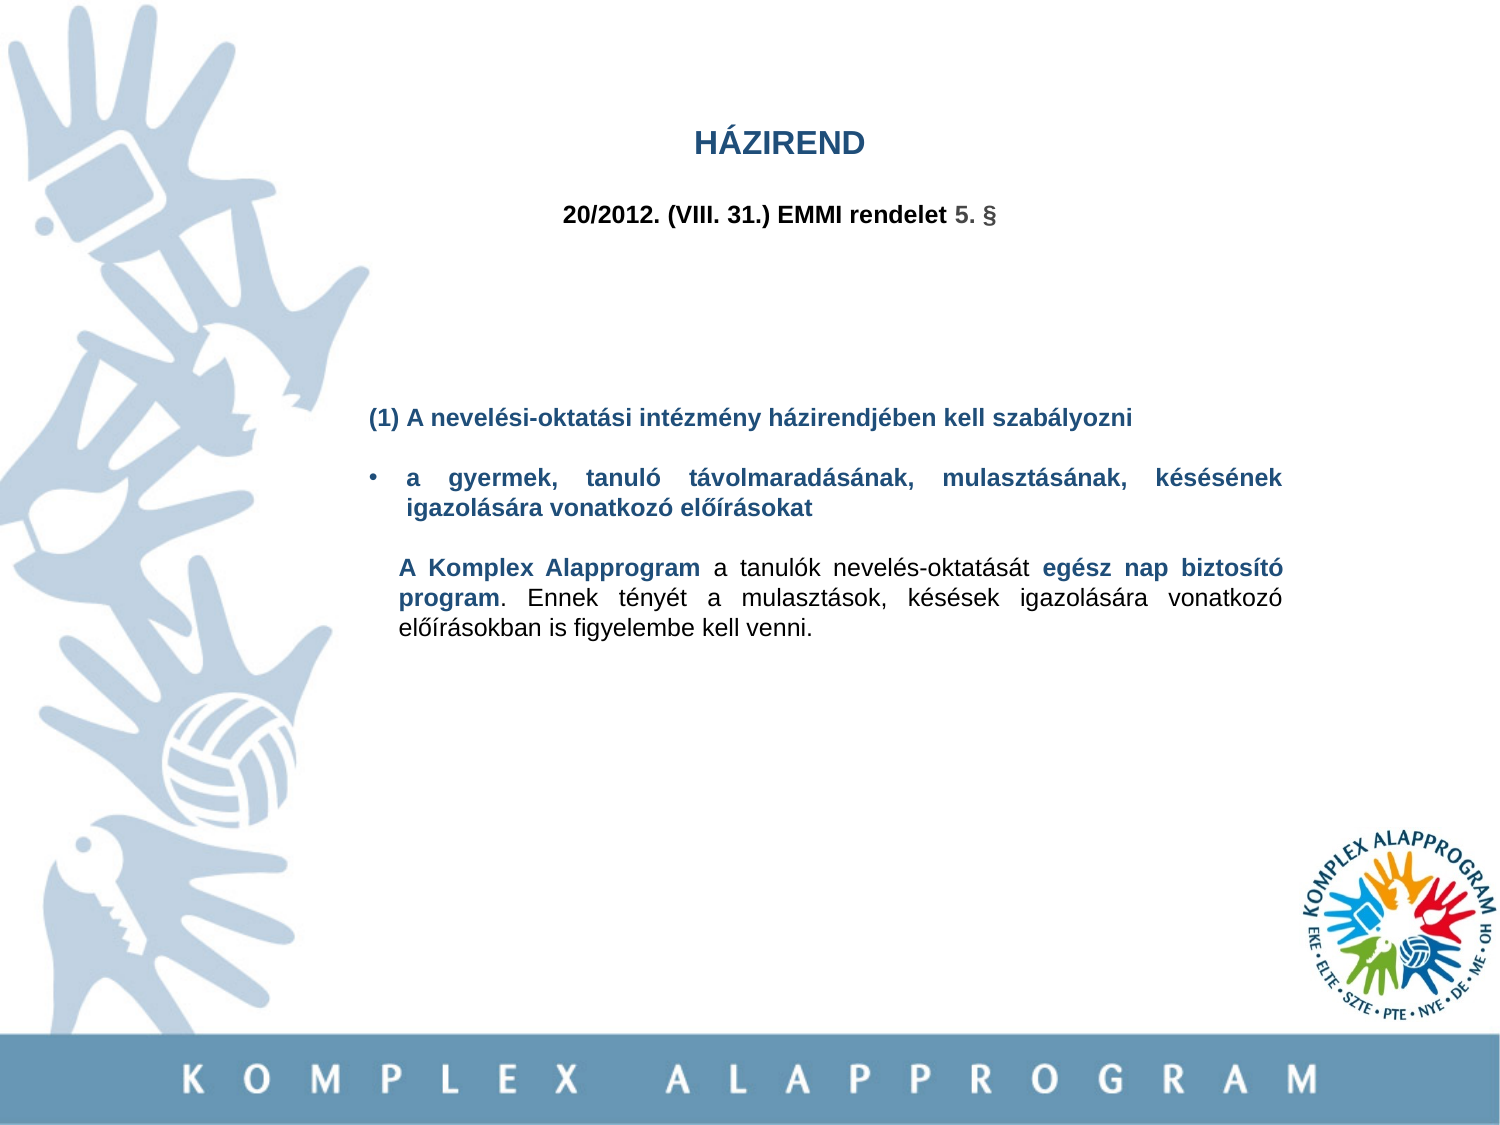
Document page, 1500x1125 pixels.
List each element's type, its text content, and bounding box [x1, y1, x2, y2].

list A nevelési-oktatási intézmény házirendjében kell szabályozni a gyermek, tanuló távolmaradásának, mulasztásának, késésének igazolására vonatkozó előírásokat A Komplex Alapprogram a tanulók nevelés-oktatását egész nap biztosító program. Ennek tényét a mulasztások, késések igazolására vonatkozó előírásokban is figyelembe kell venni. [354, 394, 1300, 715]
title HÁZIREND 20/2012. (VIII. 31.) EMMI rendelet 5. § [278, 99, 1282, 255]
picture [0, 0, 1500, 1125]
